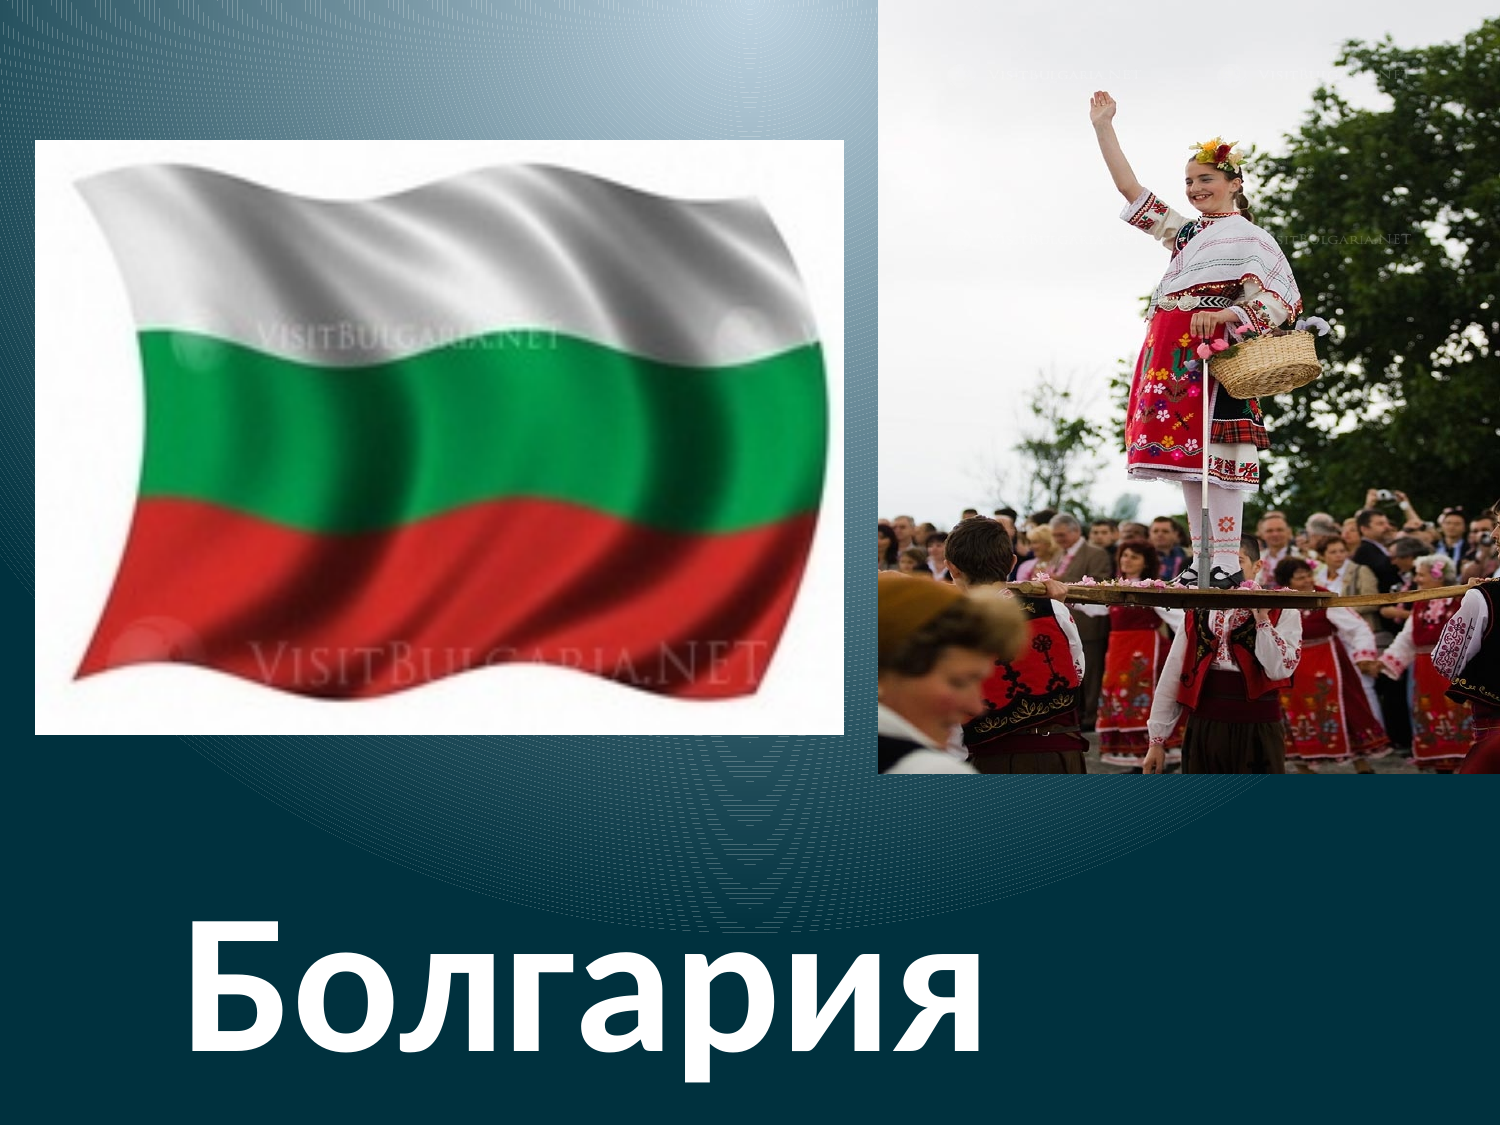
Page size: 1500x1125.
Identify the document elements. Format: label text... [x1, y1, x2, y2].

picture [1199, 781, 1211, 785]
picture [34, 140, 844, 735]
picture [878, 0, 1500, 774]
text_box Болгария [166, 843, 1008, 1099]
